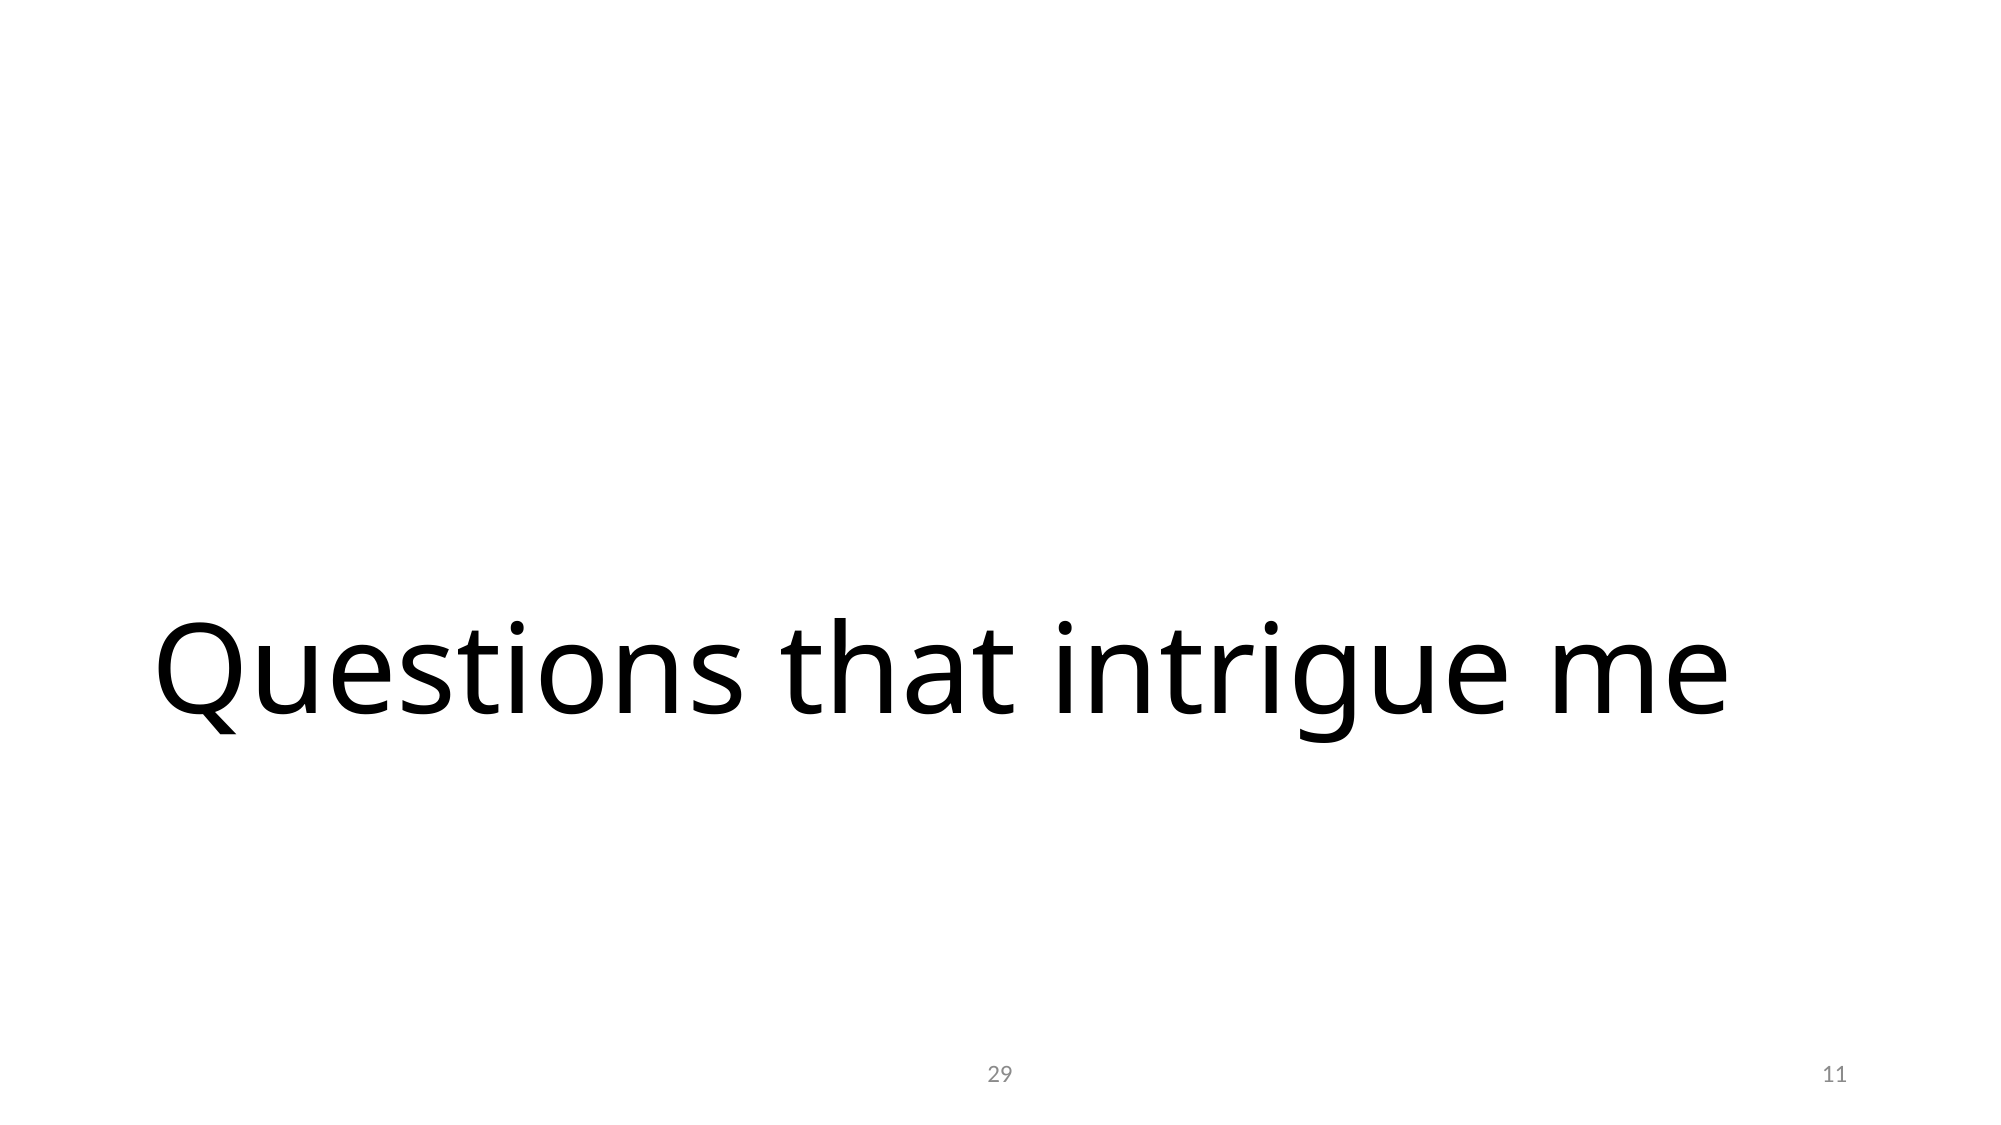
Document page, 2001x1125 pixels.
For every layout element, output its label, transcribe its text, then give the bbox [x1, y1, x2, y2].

footer 29 [662, 1042, 1338, 1103]
slide_number 10 [1412, 1042, 1863, 1103]
title Questions that intrigue me [136, 280, 1862, 749]
